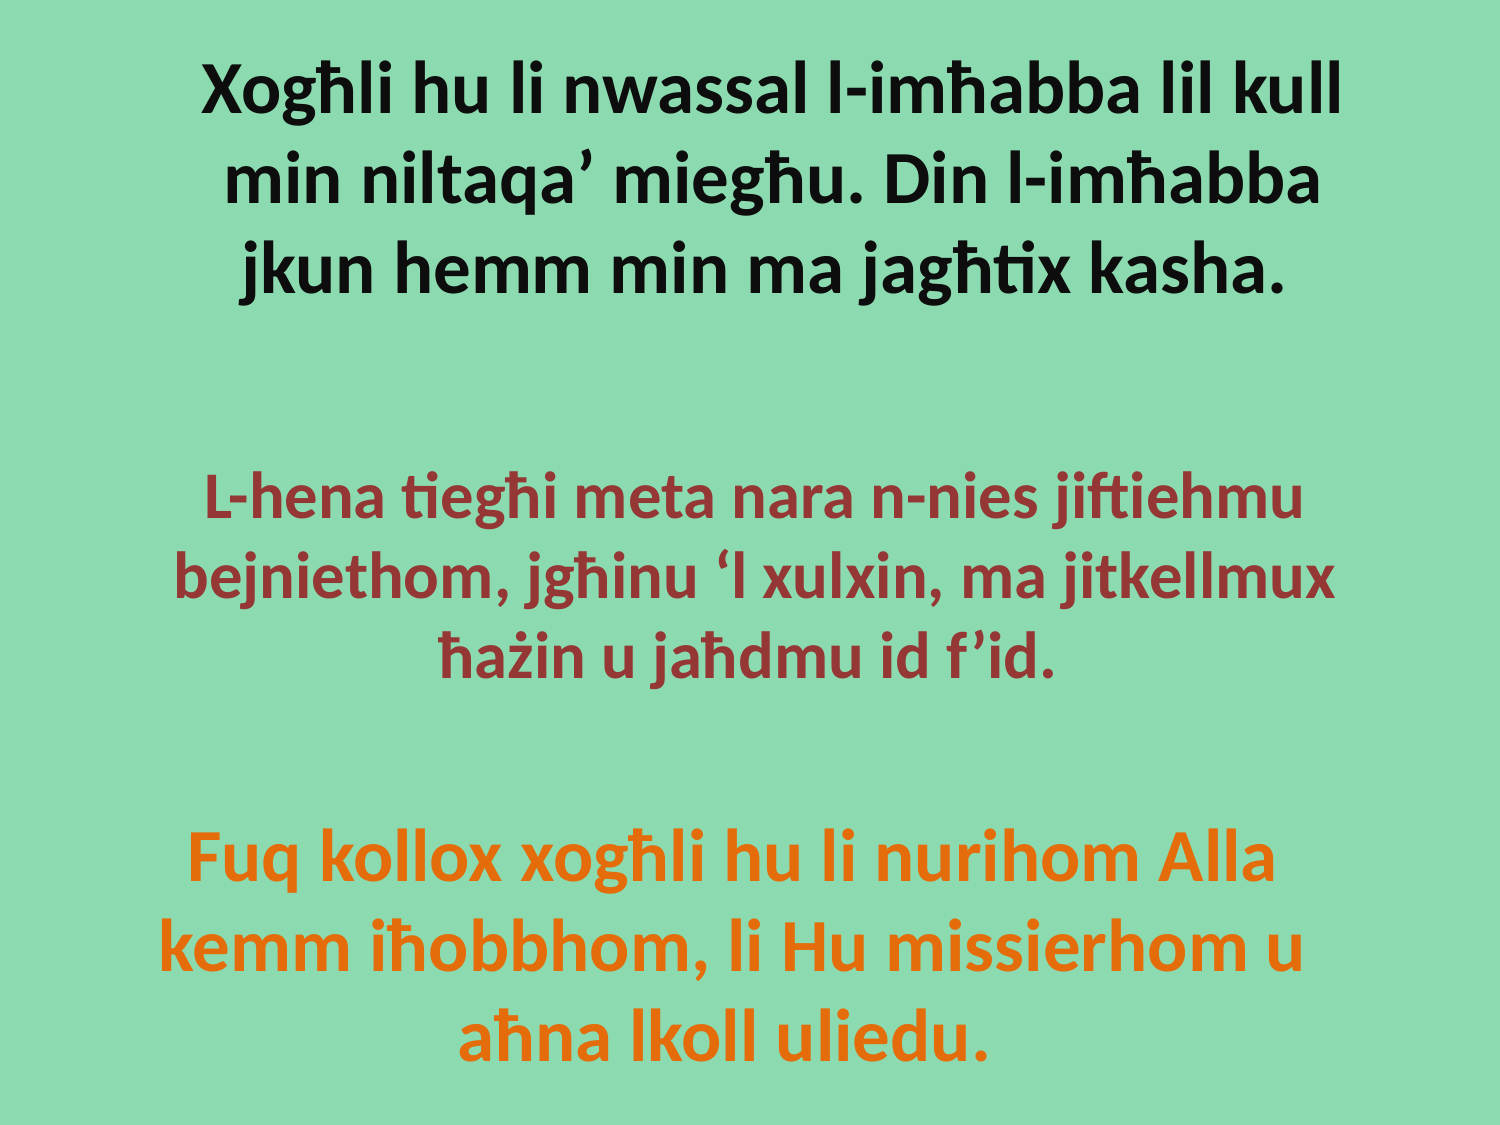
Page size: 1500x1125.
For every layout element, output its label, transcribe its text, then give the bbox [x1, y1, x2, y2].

text_box Fuq kollox xogħli hu li nurihom Alla kemm iħobbhom, li Hu missierhom u aħna lkoll uliedu. [130, 798, 1336, 1084]
text_box Xogħli hu li nwassal l-imħabba lil kull min niltaqa’ miegħu. Din l-imħabba jkun hemm min ma jagħtix kasha. [171, 30, 1376, 316]
text_box L-hena tiegħi meta nara n-nies jiftiehmu bejniethom, jgħinu ‘l xulxin, ma jitkellmux ħażin u jaħdmu id f’id. [153, 444, 1358, 699]
